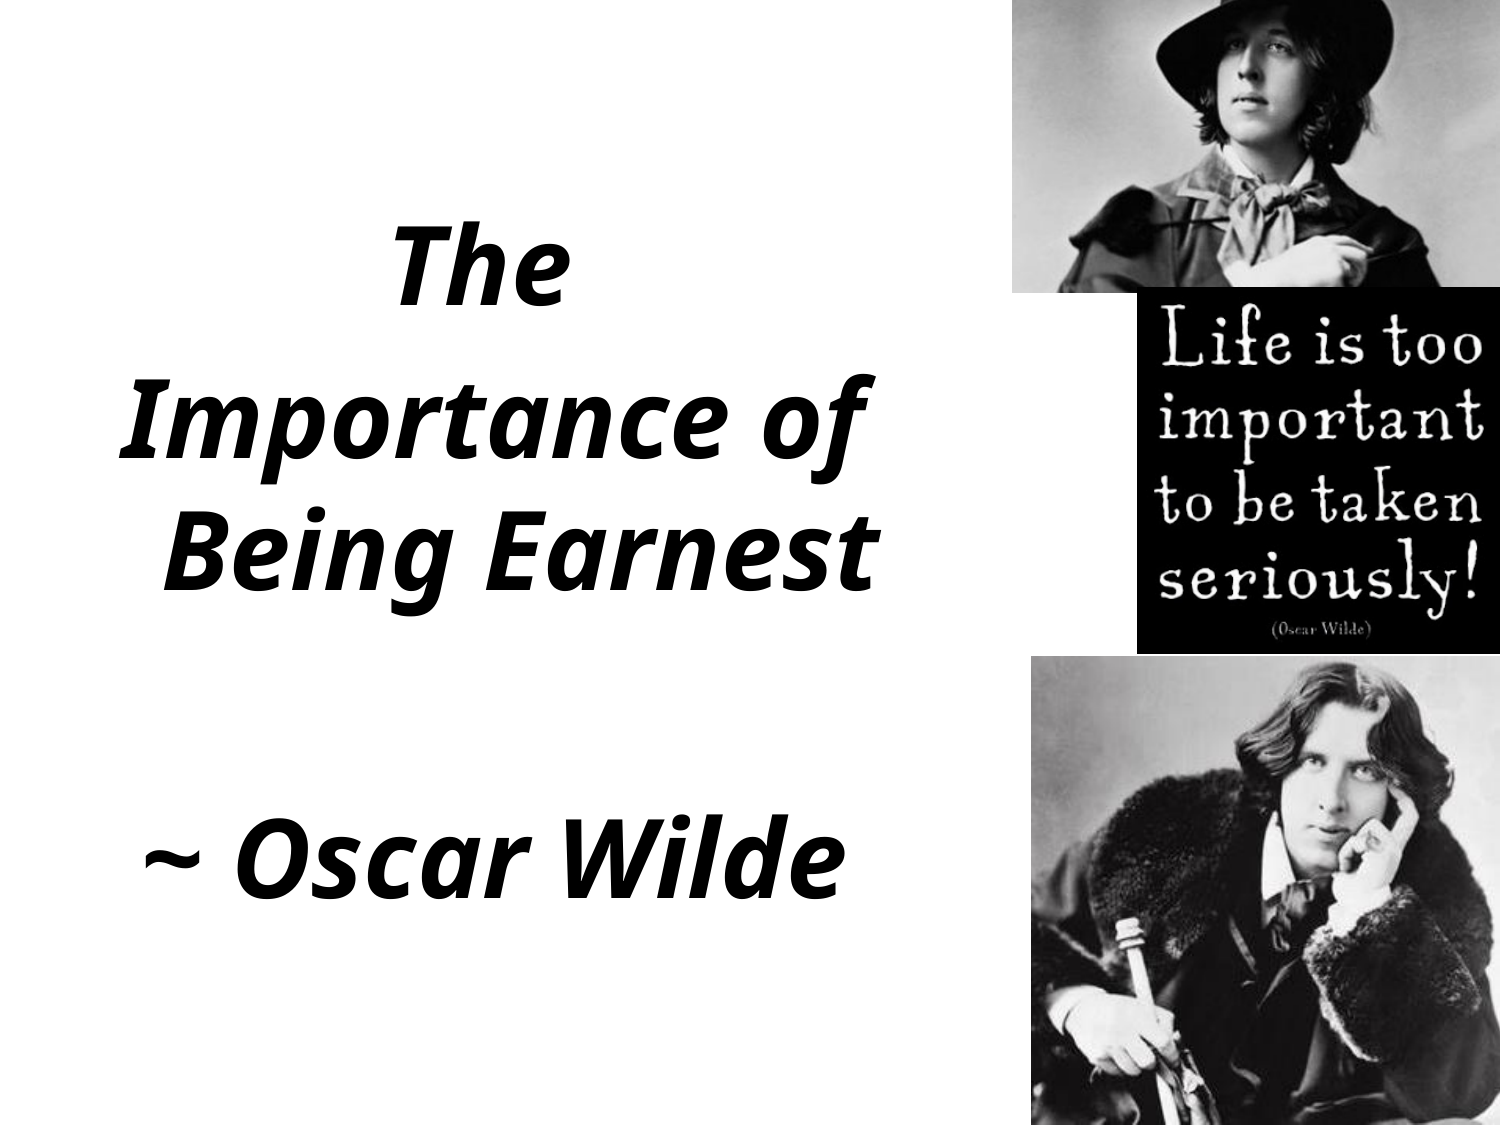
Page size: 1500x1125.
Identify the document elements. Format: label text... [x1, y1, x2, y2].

picture [1012, 0, 1500, 654]
picture [1030, 655, 1500, 1125]
list The Importance of Being Earnest ~ Oscar Wilde [0, 187, 988, 930]
